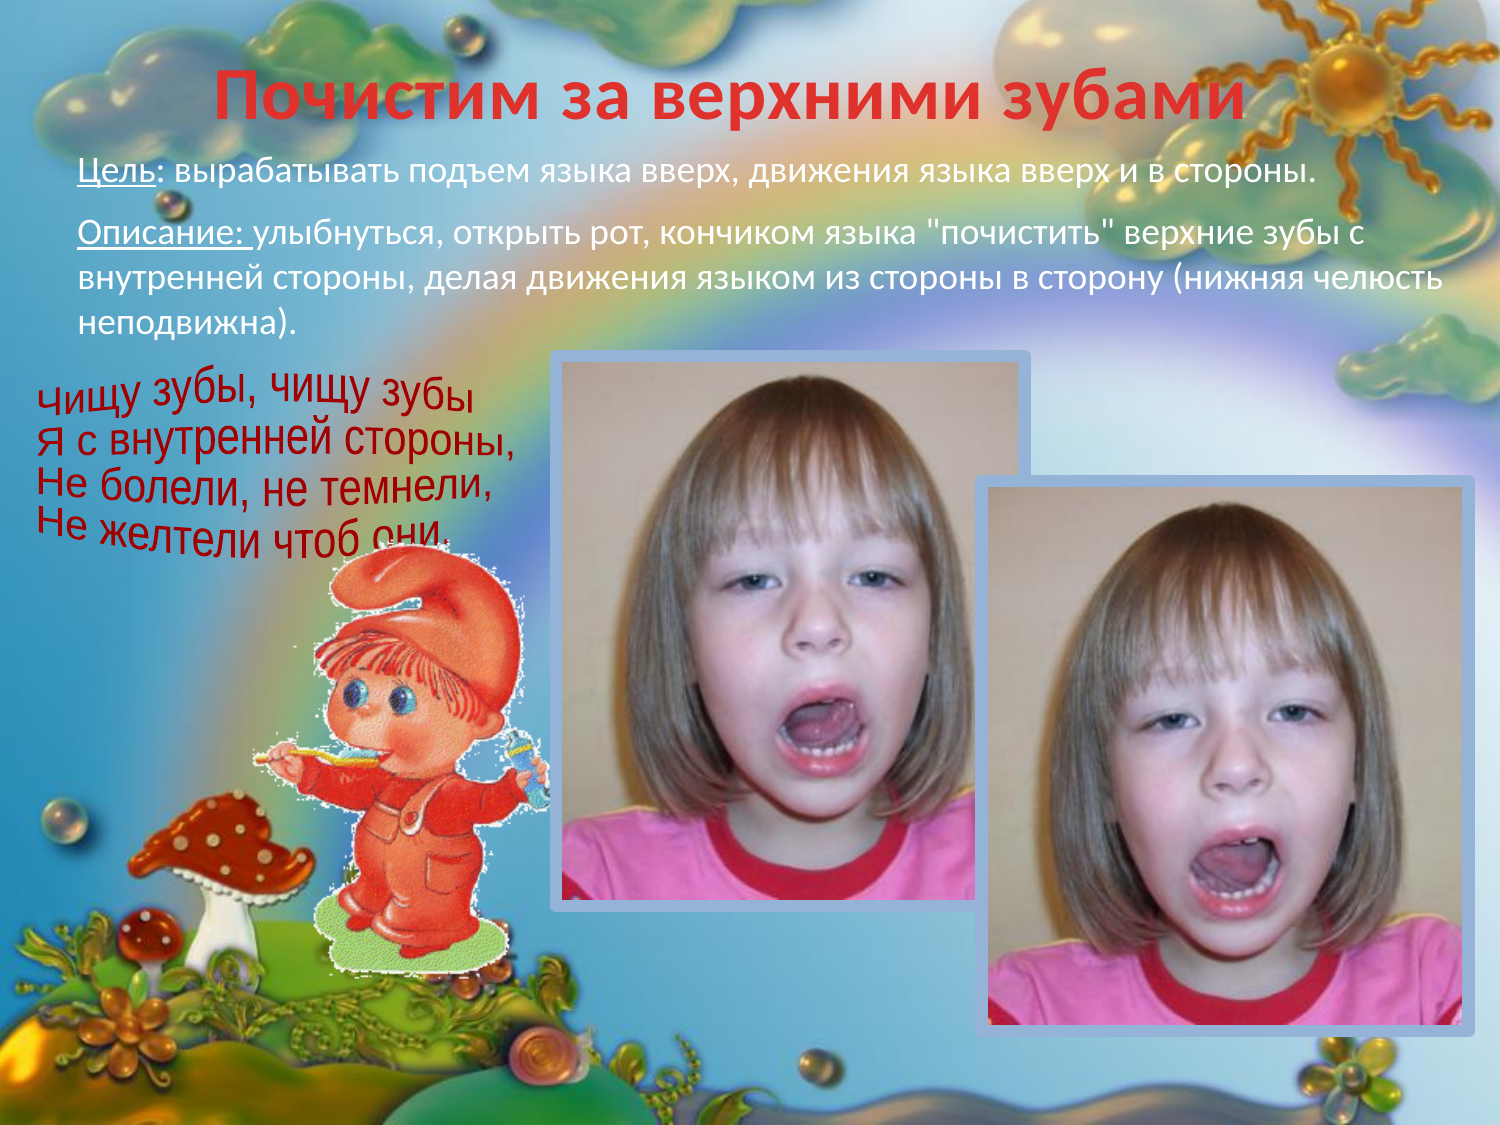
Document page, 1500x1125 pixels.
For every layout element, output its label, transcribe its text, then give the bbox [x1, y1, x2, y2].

picture [0, 0, 1500, 1125]
text_box Описание: улыбнуться, открыть рот, кончиком языка "почистить" верхние зубы с внутренней стороны, делая движения языком из стороны в сторону (нижняя челюсть неподвижна). [62, 199, 1463, 350]
text_box Цель: вырабатывать подъем языка вверх, движения языка вверх и в стороны. [62, 137, 1438, 198]
text_box Почистим за верхними зубами [112, 37, 1350, 137]
